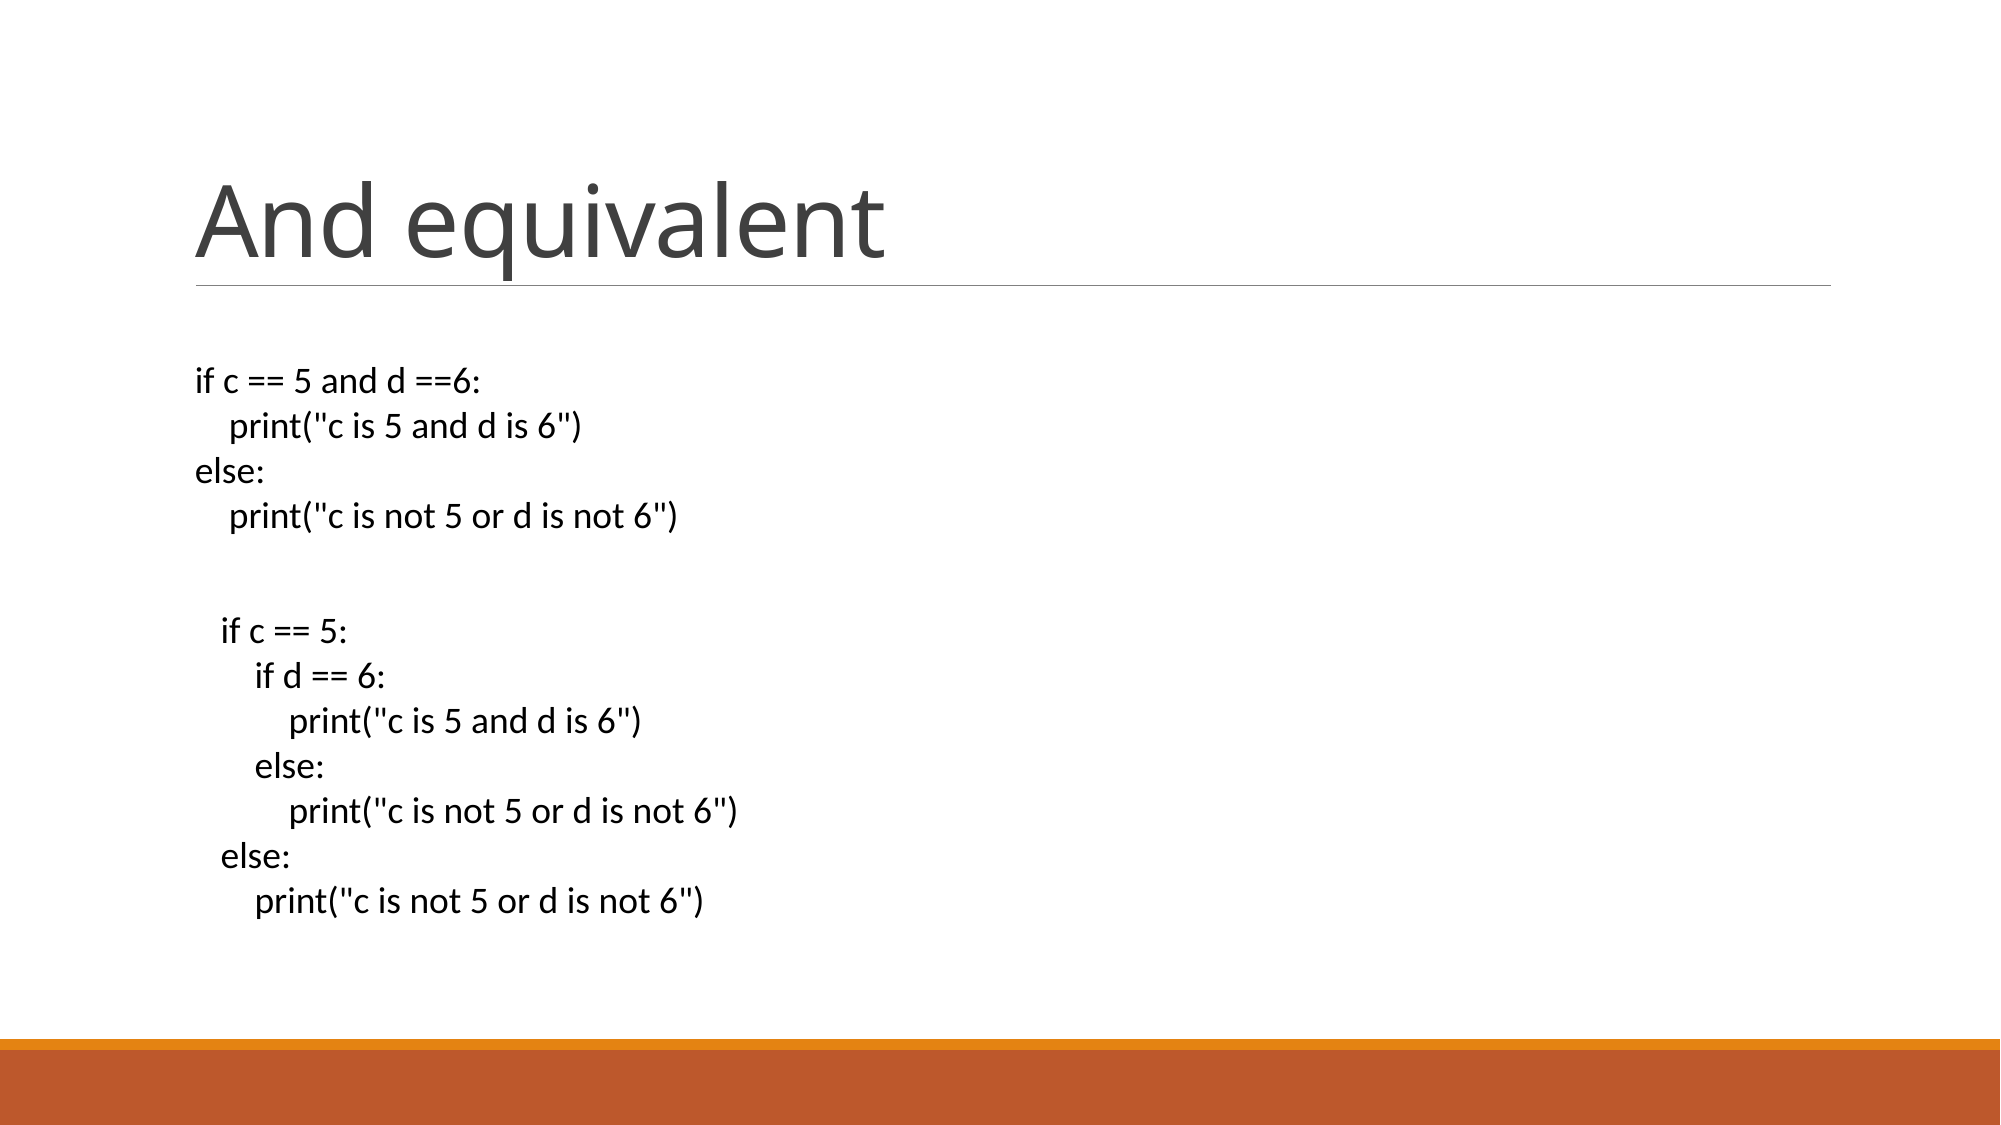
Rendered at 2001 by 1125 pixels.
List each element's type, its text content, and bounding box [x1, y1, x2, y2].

text_box if c == 5: if d == 6: print("c is 5 and d is 6") else: print("c is not 5 or d is not 6") else: print("c is not 5 or d is not 6") [205, 598, 1206, 929]
title And equivalent [180, 47, 1830, 285]
text_box if c == 5 and d ==6: print("c is 5 and d is 6") else: print("c is not 5 or d is not 6") [180, 348, 1180, 544]
